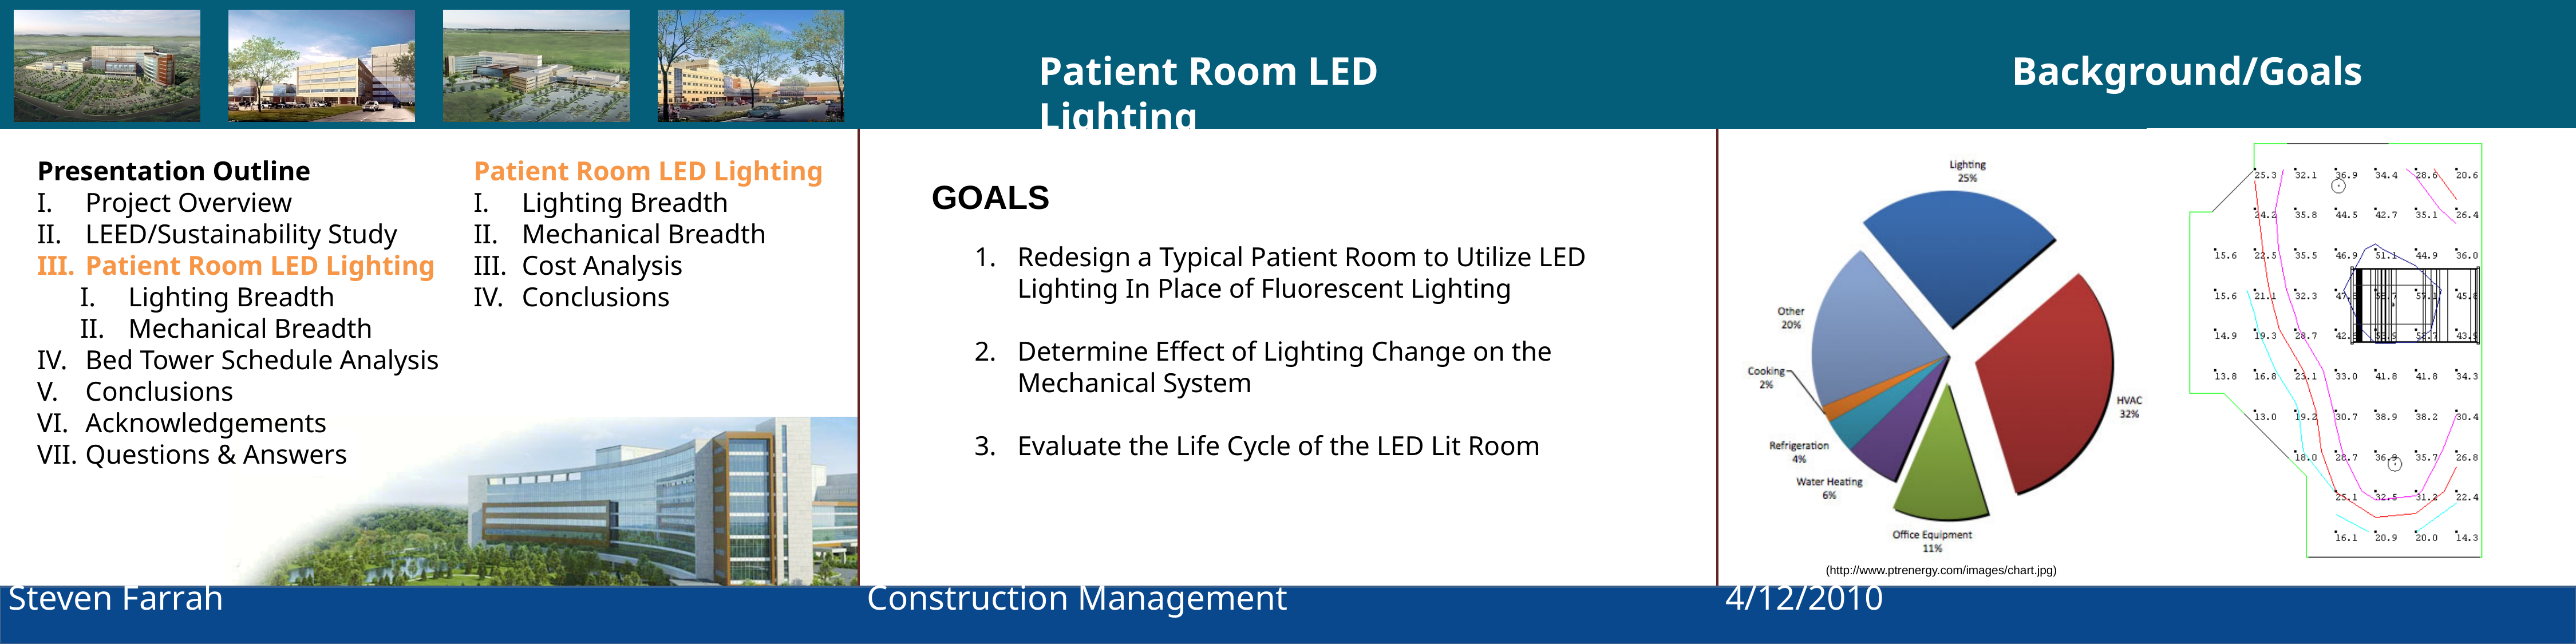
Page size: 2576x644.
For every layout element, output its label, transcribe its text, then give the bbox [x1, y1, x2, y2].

picture [226, 416, 859, 594]
text_box [858, 130, 1718, 586]
picture [658, 10, 844, 121]
text_box Patient Room LED Lighting [1030, 42, 1546, 143]
text_box Background/Goals [2003, 42, 2390, 97]
text_box Construction Management [858, 572, 1367, 621]
text_box 4/12/2010 [1717, 572, 2226, 621]
picture [14, 10, 200, 121]
text_box GOALS [923, 171, 1668, 220]
text_box [0, 0, 2576, 130]
picture [444, 10, 629, 121]
text_box Patient Room LED Lighting Lighting Breadth Mechanical Breadth Cost Analysis Conclusions [465, 150, 837, 380]
text_box Redesign a Typical Patient Room to Utilize LED Lighting In Place of Fluorescent Lighting Determine Effect of Lighting Change on the Mechanical System Evaluate the Life Cycle of the LED Lit Room [966, 236, 1646, 465]
picture [229, 10, 414, 121]
picture [1724, 129, 2576, 577]
text_box Steven Farrah [0, 572, 508, 621]
text_box Presentation Outline Project Overview LEED/Sustainability Study Patient Room LED Lighting Lighting Breadth Mechanical Breadth Bed Tower Schedule Analysis Conclusions Acknowledgements Questions & Answers [28, 150, 465, 505]
text_box [0, 586, 2576, 644]
